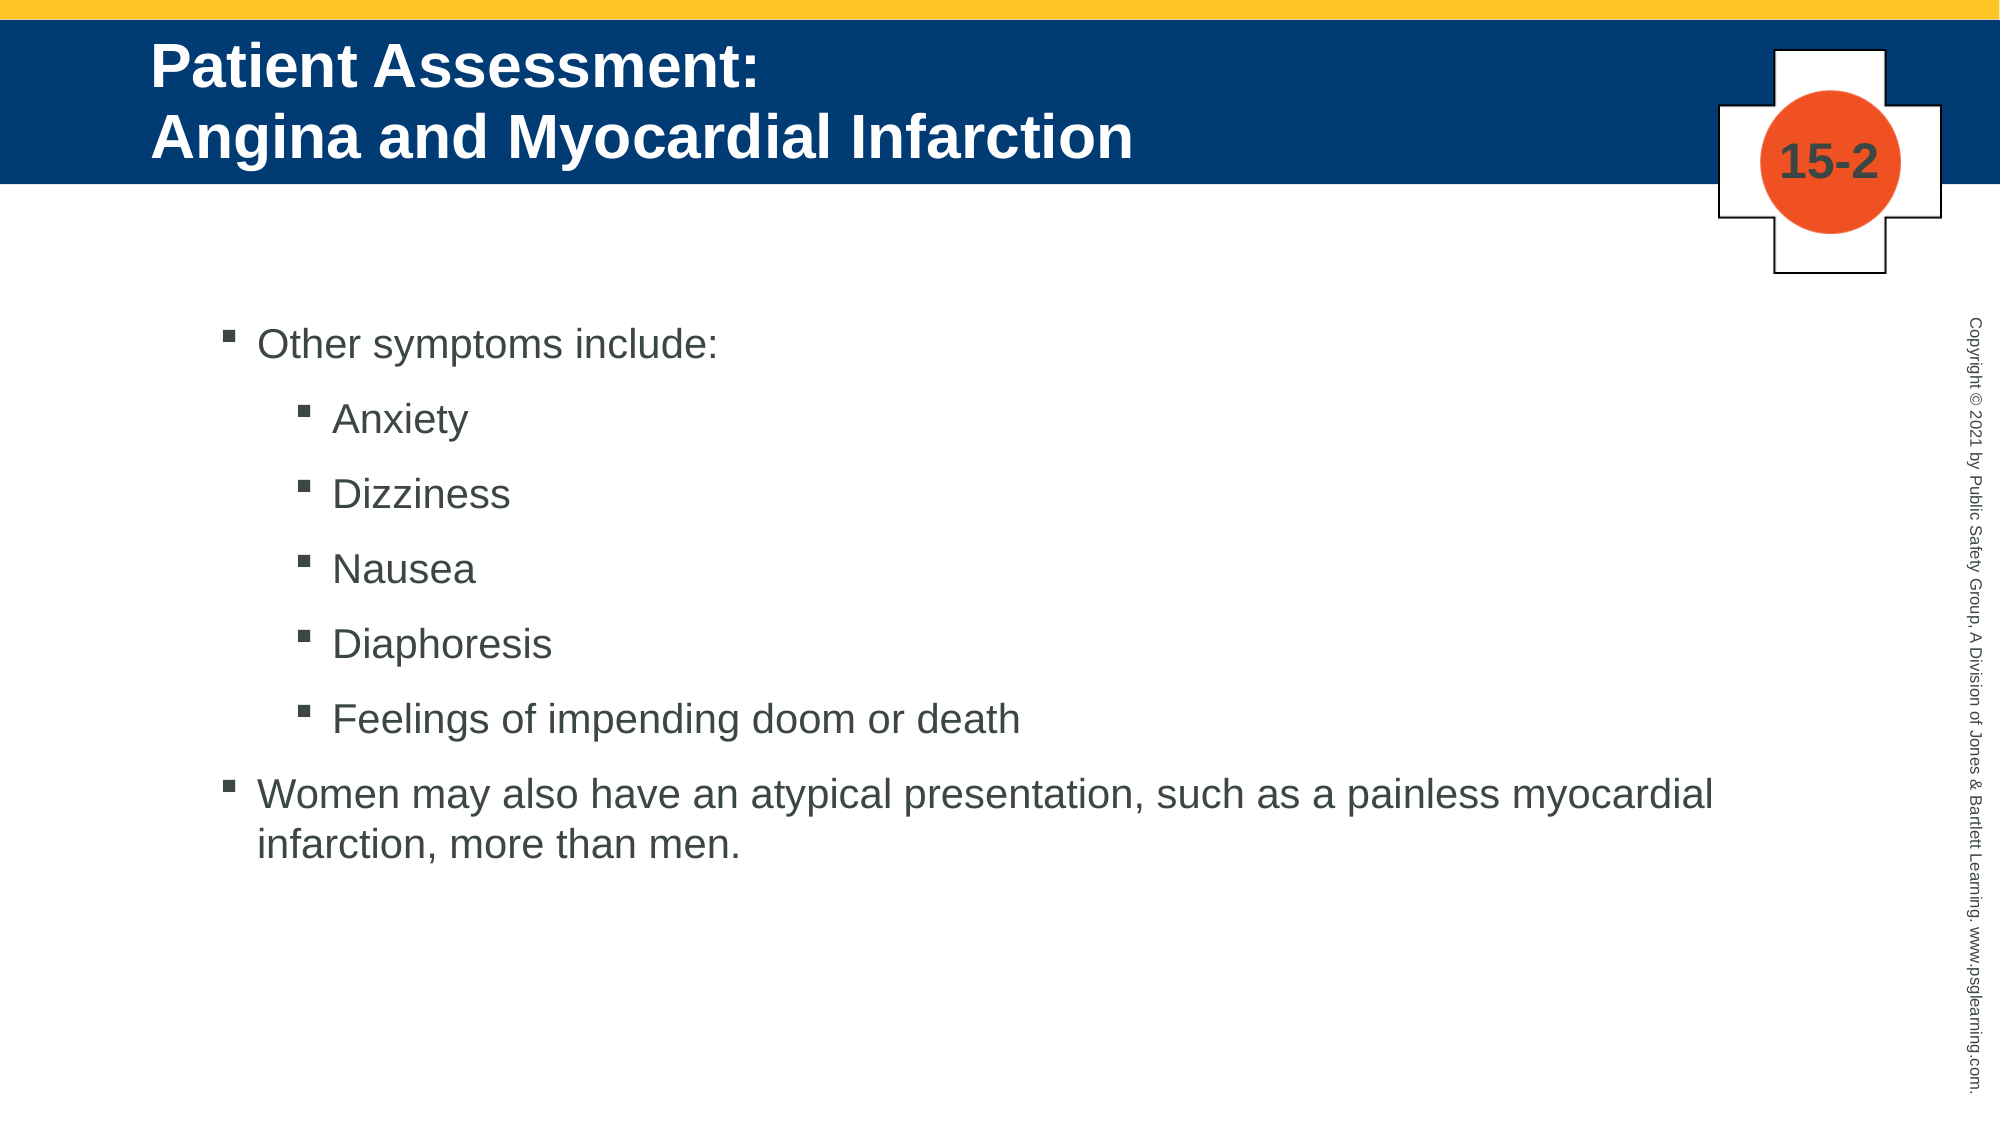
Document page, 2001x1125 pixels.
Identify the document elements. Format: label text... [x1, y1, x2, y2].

picture [1718, 49, 1942, 274]
title Patient Assessment: Angina and Myocardial Infarction [0, 19, 2000, 185]
list Other symptoms include: Anxiety Dizziness Nausea Diaphoresis Feelings of impending doom or death Women may also have an atypical presentation, such as a painless myocardial infarction, more than men. [129, 309, 1842, 988]
